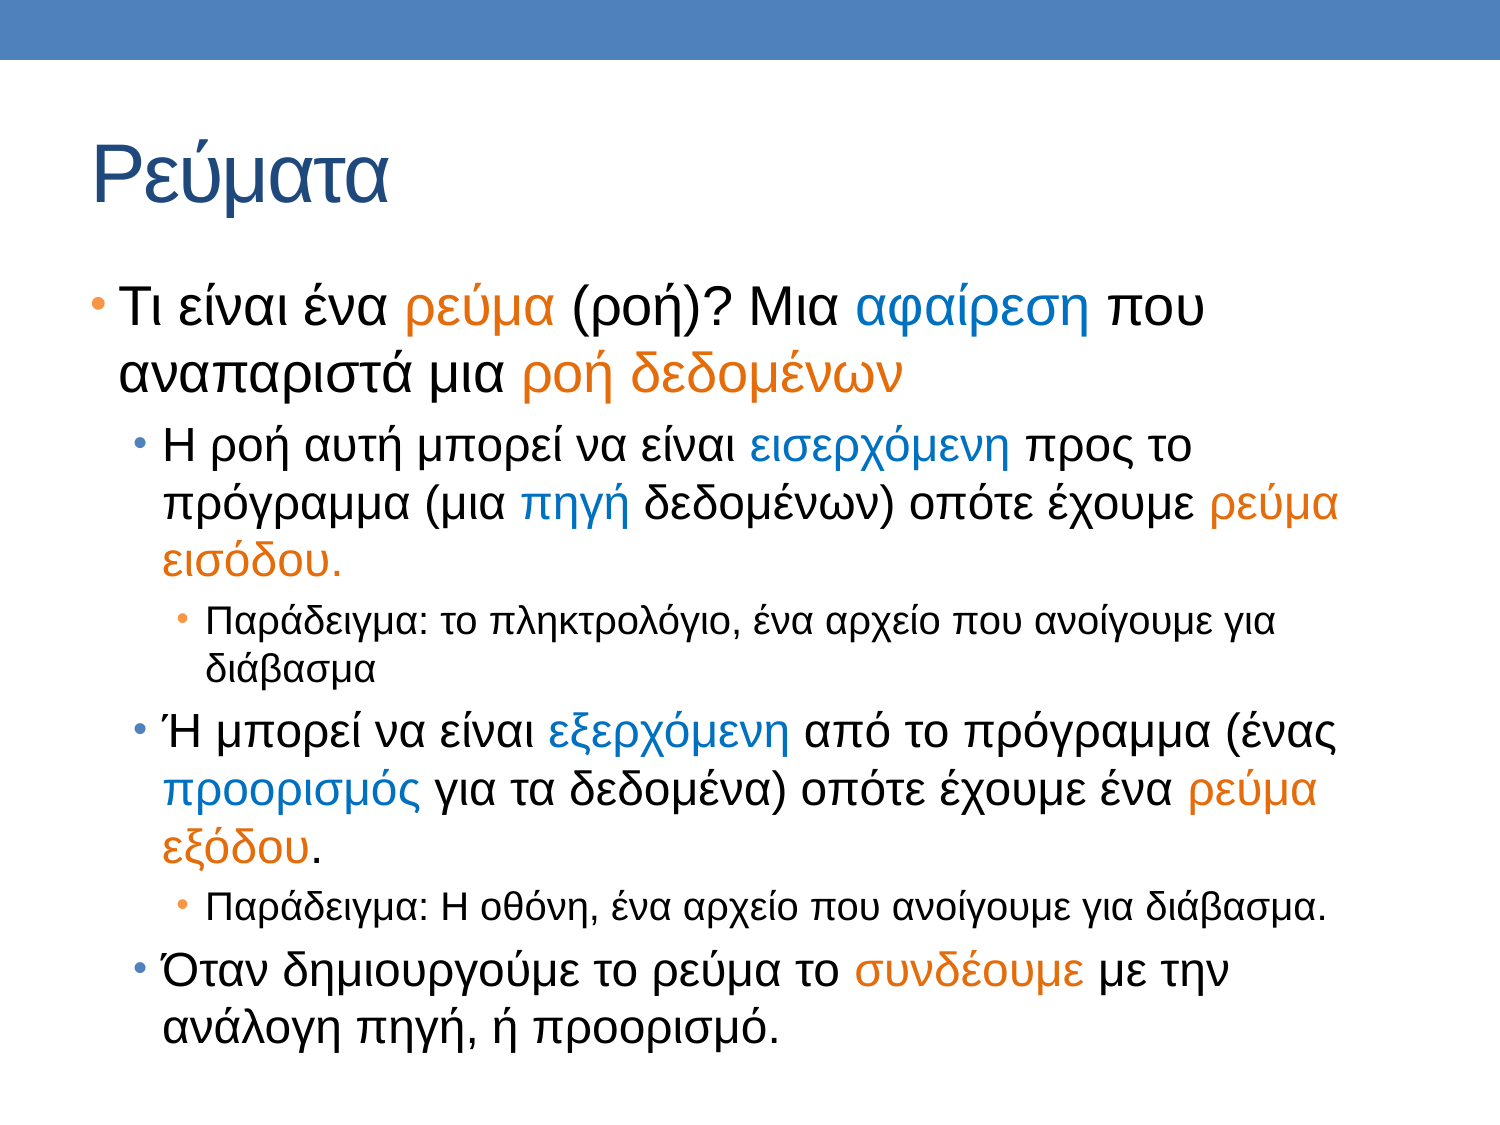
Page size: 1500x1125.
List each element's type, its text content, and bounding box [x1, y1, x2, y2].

list Τι είναι ένα ρεύμα (ροή)? Μια αφαίρεση που αναπαριστά μια ροή δεδομένων Η ροή αυτή μπορεί να είναι εισερχόμενη προς το πρόγραμμα (μια πηγή δεδομένων) οπότε έχουμε ρεύμα εισόδου. Παράδειγμα: το πληκτρολόγιο, ένα αρχείο που ανοίγουμε για διάβασμα Ή μπορεί να είναι εξερχόμενη από το πρόγραμμα (ένας προορισμός για τα δεδομένα) οπότε έχουμε ένα ρεύμα εξόδου. Παράδειγμα: Η οθόνη, ένα αρχείο που ανοίγουμε για διάβασμα. Όταν δημιουργούμε το ρεύμα το συνδέουμε με την ανάλογη πηγή, ή προορισμό. [75, 262, 1425, 1063]
title Ρεύματα [75, 87, 1425, 250]
